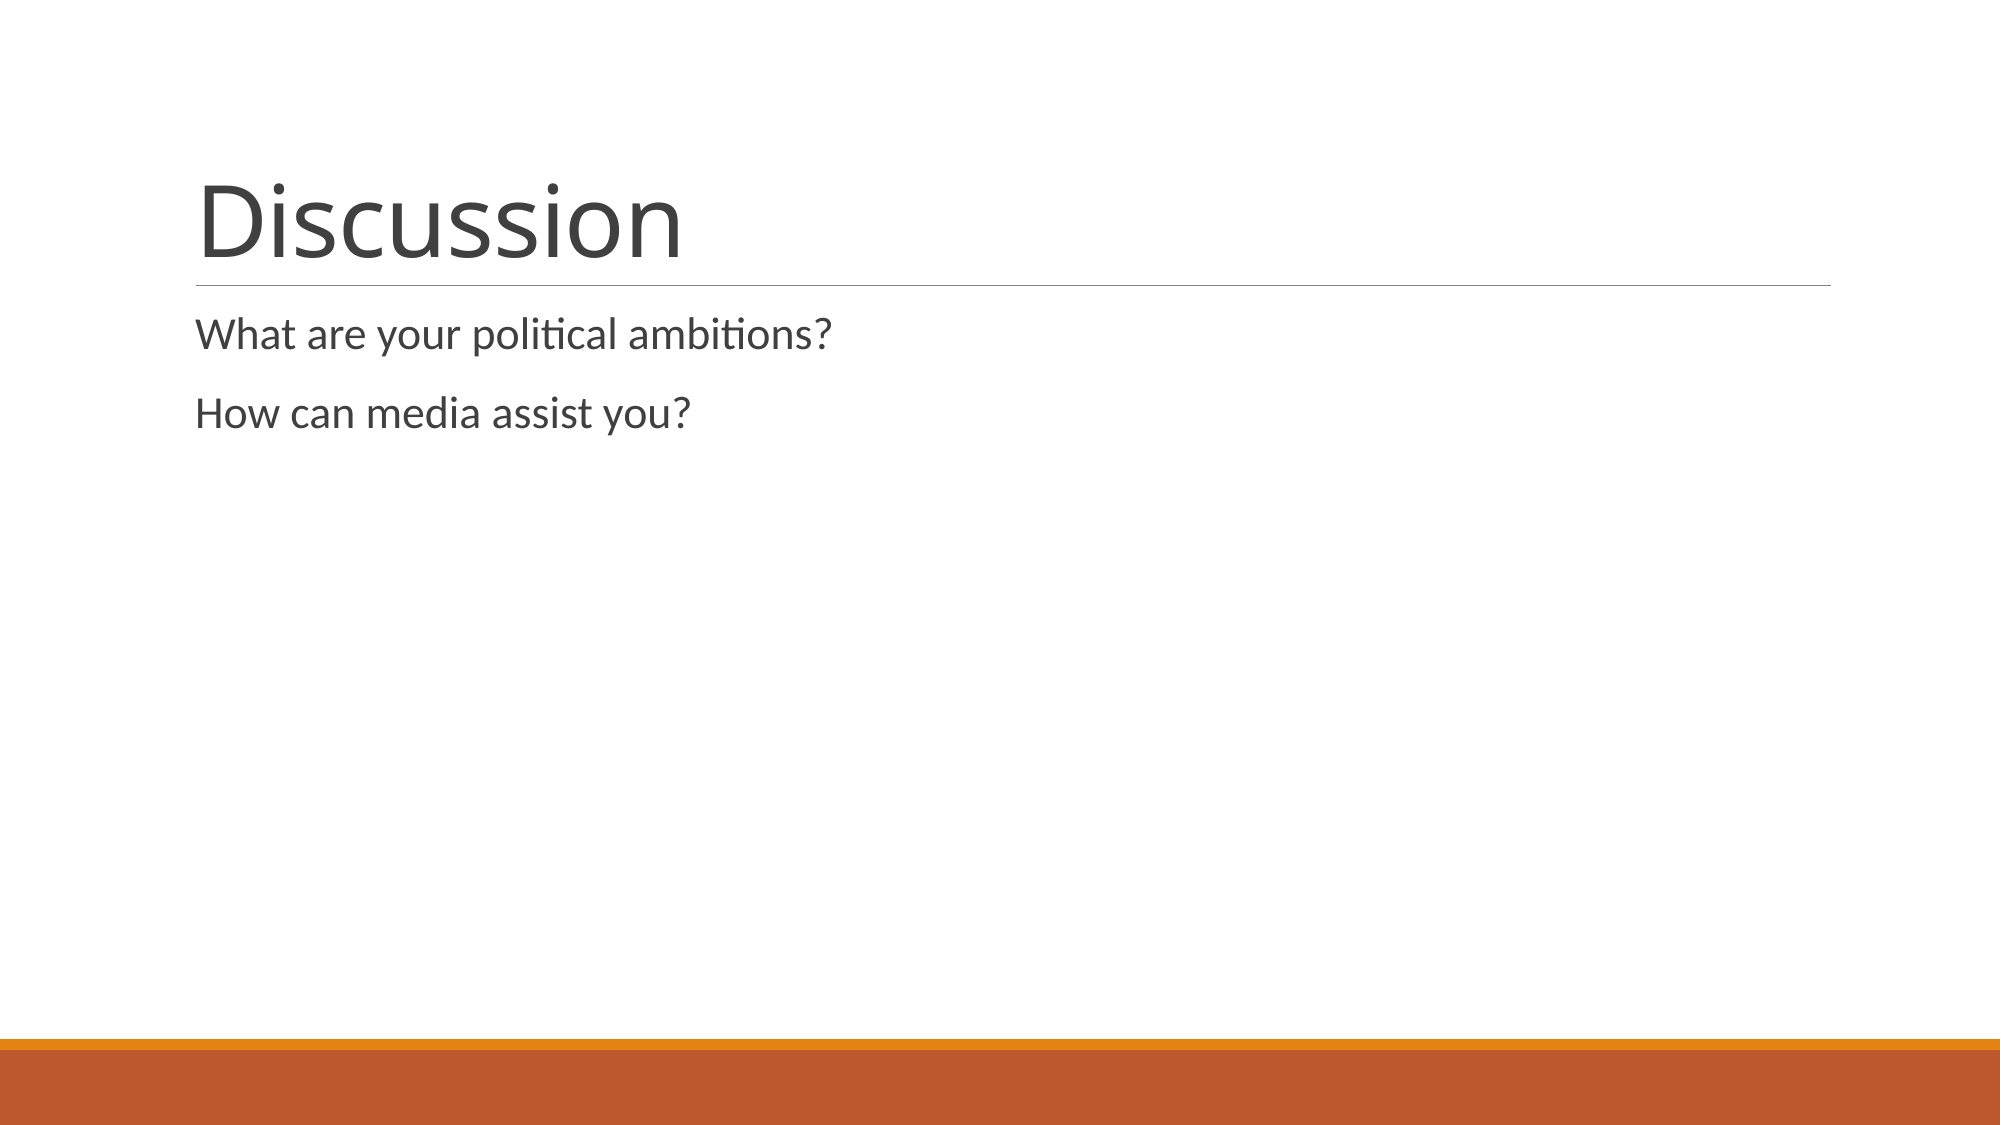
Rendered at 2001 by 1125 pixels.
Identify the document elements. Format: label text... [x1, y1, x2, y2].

title Discussion [180, 47, 1830, 285]
list What are your political ambitions? How can media assist you? [180, 302, 1830, 963]
